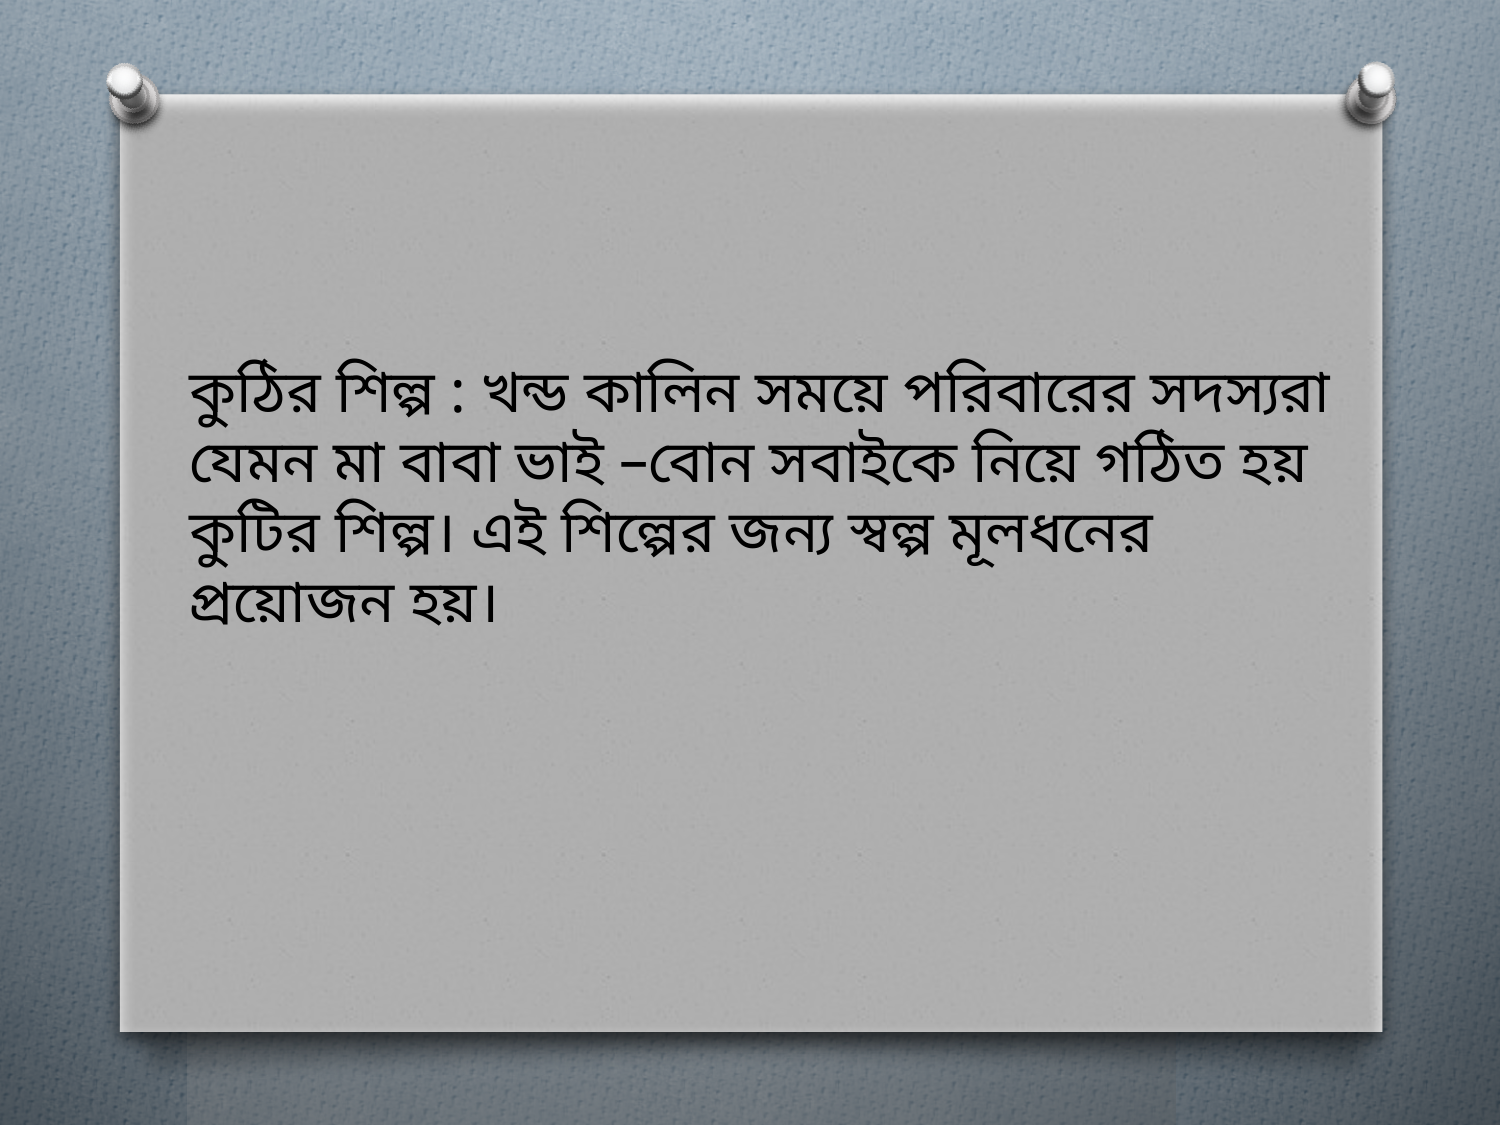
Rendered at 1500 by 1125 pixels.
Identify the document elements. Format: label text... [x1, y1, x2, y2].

text_box কুঠির শিল্প : খন্ড কালিন সময়ে পরিবারের সদস্যরা যেমন মা বাবা ভাই –বোন সবাইকে নিয়ে গঠিত হয় কুটির শিল্প। এই শিল্পের জন্য স্বল্প মূলধনের প্রয়োজন হয়। [174, 346, 1350, 642]
picture [75, 29, 198, 153]
picture [1317, 35, 1439, 156]
